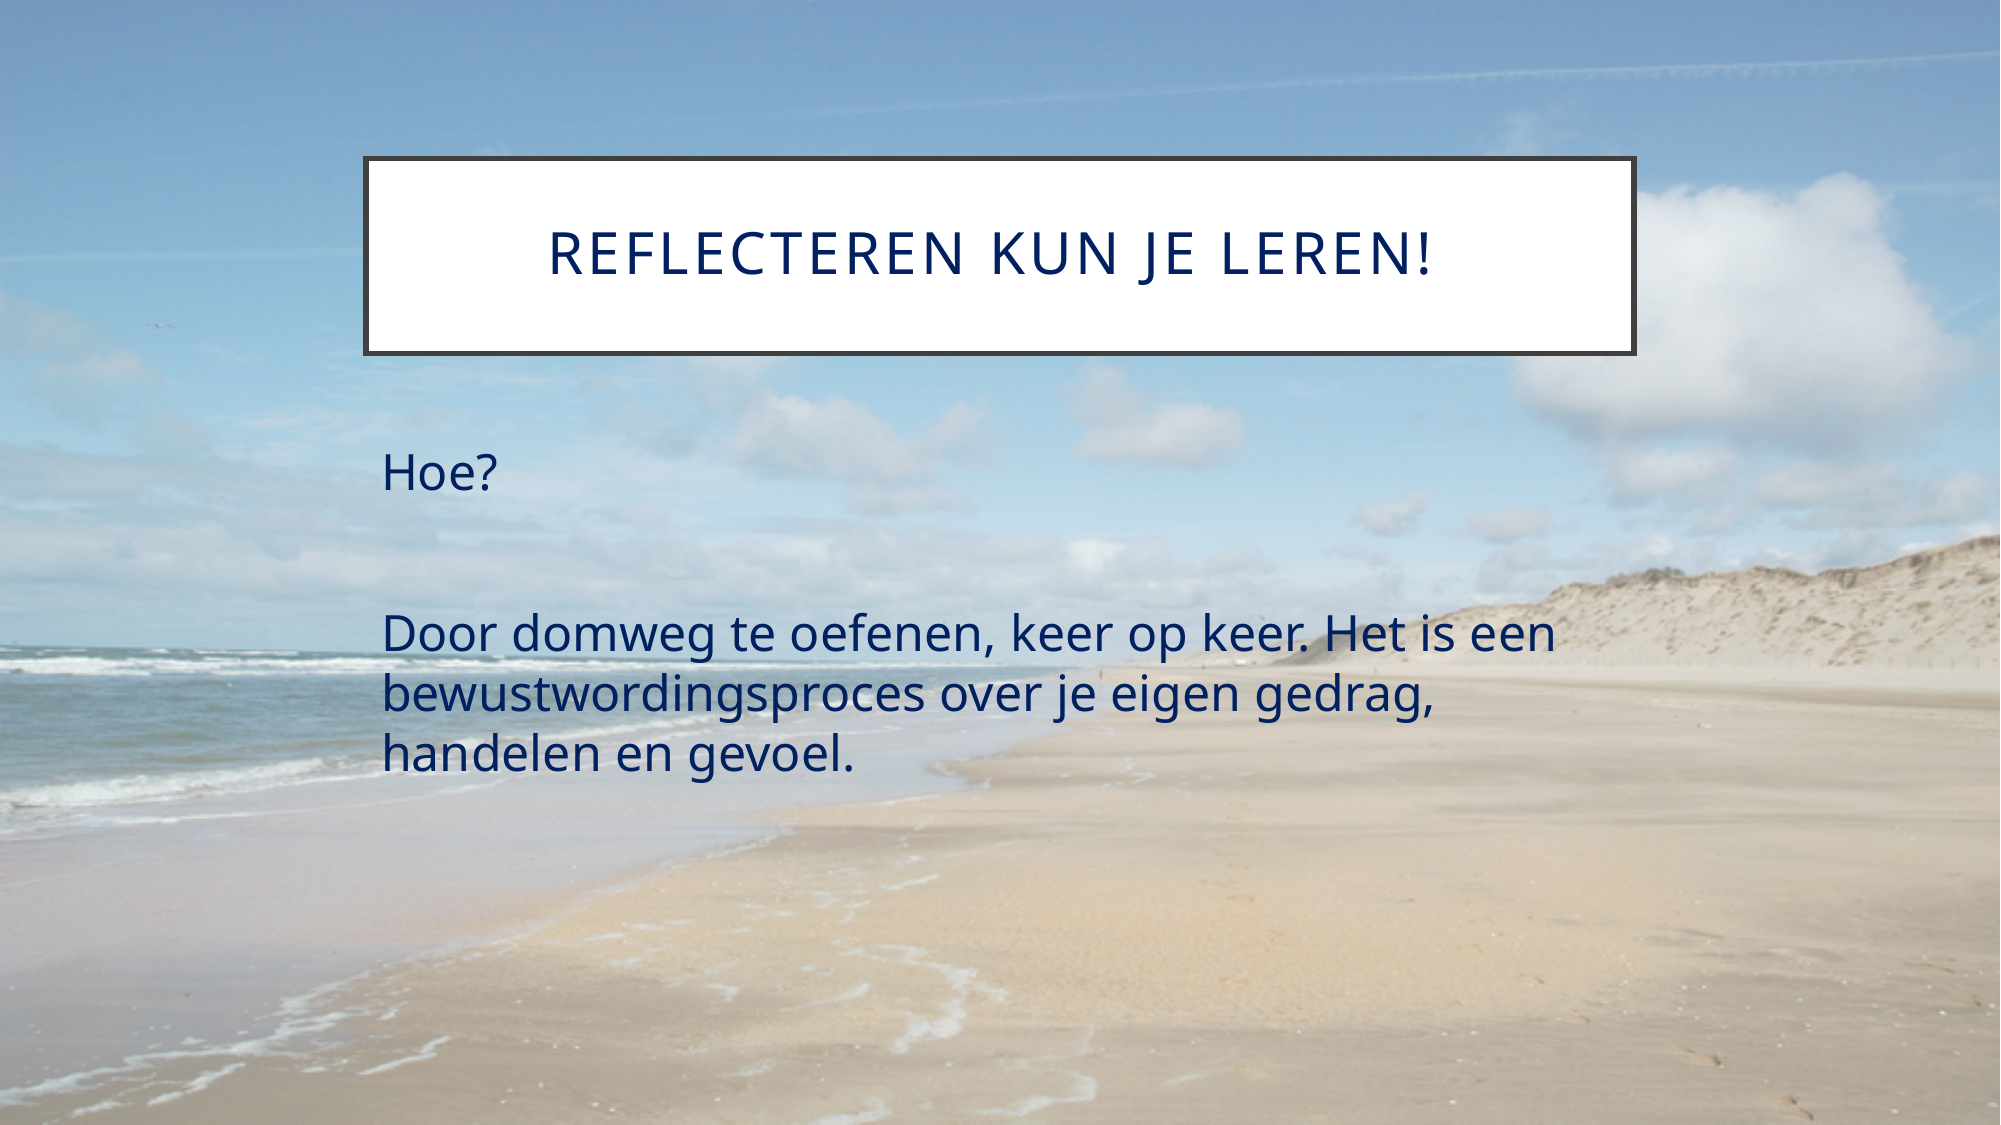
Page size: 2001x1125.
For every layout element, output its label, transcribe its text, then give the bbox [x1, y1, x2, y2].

title Reflecteren kun je leren! [363, 156, 1637, 356]
list Hoe? Door domweg te oefenen, keer op keer. Het is een bewustwordingsproces over je eigen gedrag, handelen en gevoel. [366, 432, 1634, 942]
